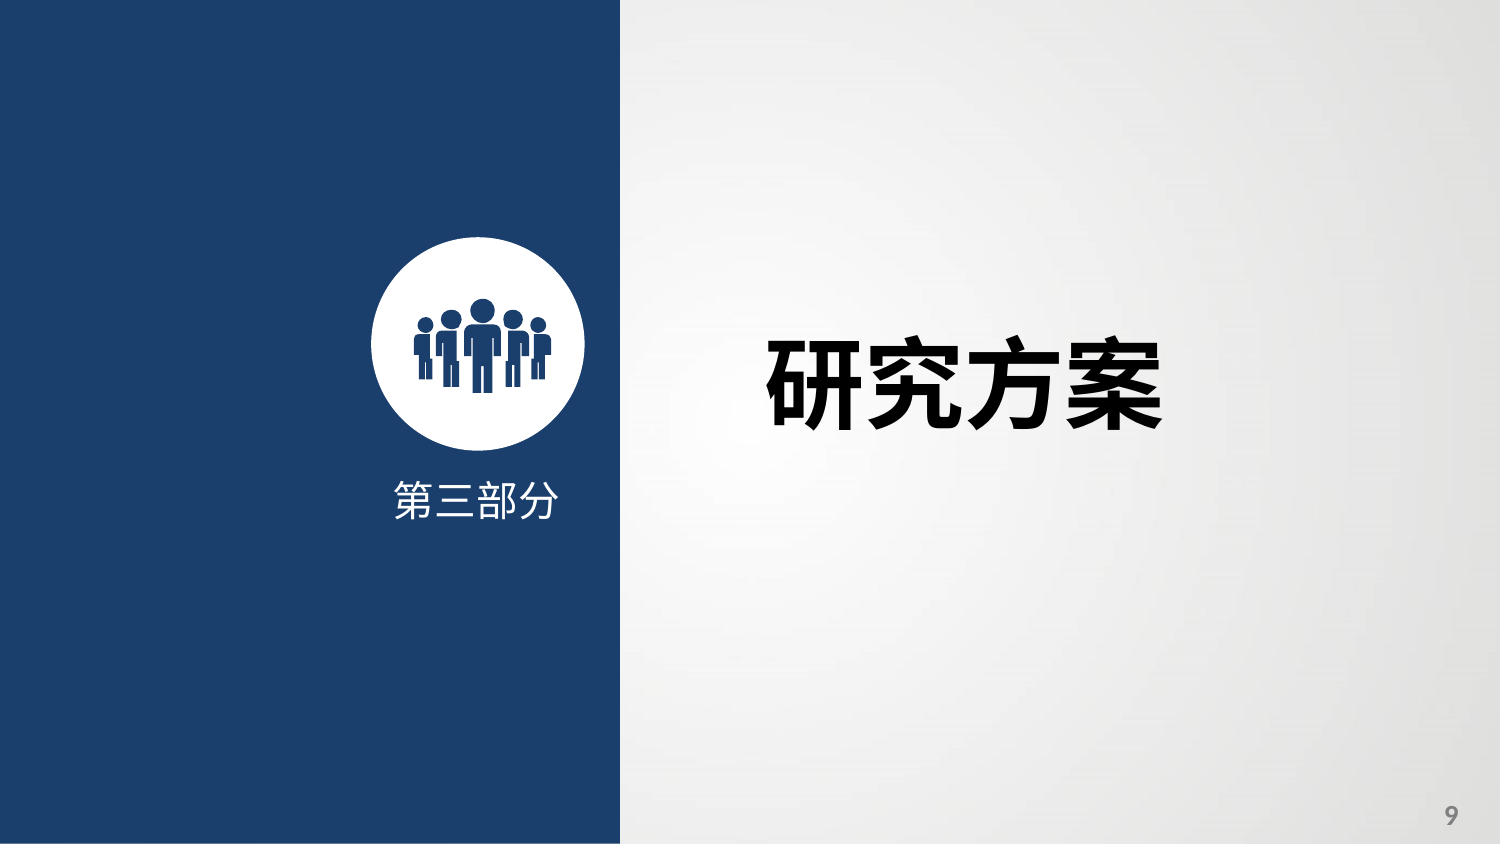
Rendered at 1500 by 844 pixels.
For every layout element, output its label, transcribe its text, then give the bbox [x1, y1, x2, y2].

picture [622, 0, 1500, 844]
text_box 第三部分 [392, 475, 597, 526]
text_box 9 [1335, 789, 1474, 835]
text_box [370, 236, 585, 451]
text_box [0, 0, 622, 844]
text_box 研究方案 [750, 314, 1180, 450]
